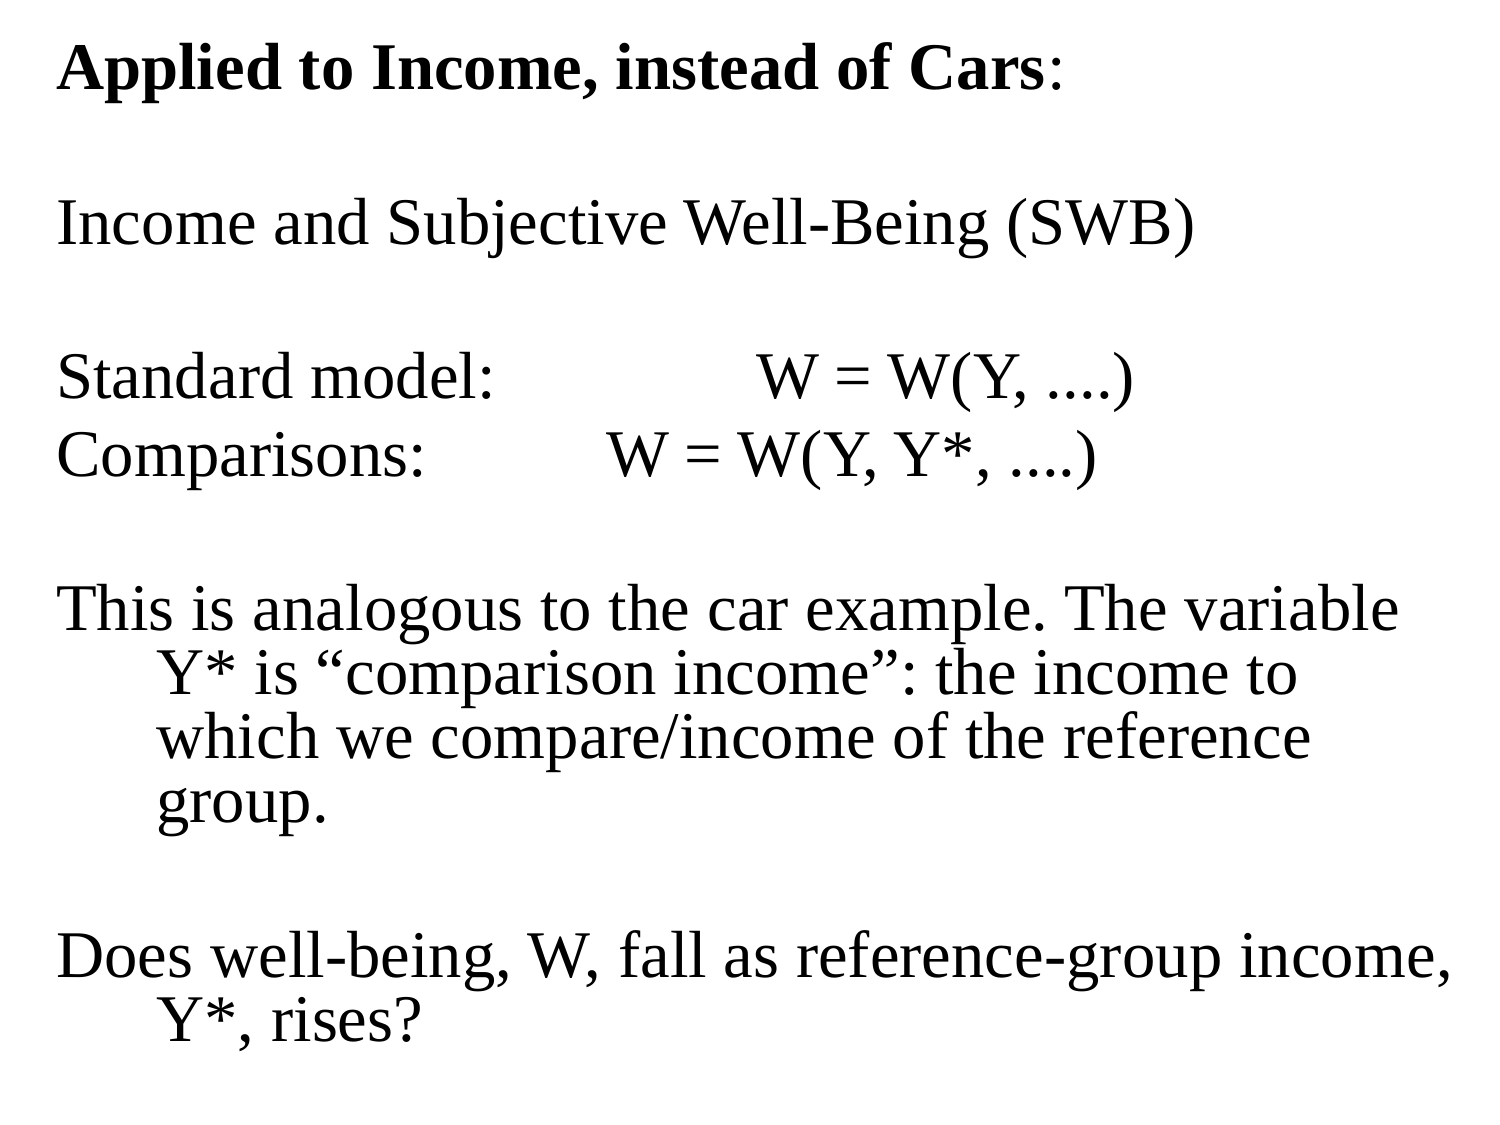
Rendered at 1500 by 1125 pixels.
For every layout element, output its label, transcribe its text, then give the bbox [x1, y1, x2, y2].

list Applied to Income, instead of Cars: Income and Subjective Well-Being (SWB) Standard model: W = W(Y, ....) Comparisons: W = W(Y, Y*, ....) This is analogous to the car example. The variable Y* is “comparison income”: the income to which we compare/income of the reference group. Does well-being, W, fall as reference-group income, Y*, rises? [41, 30, 1471, 976]
